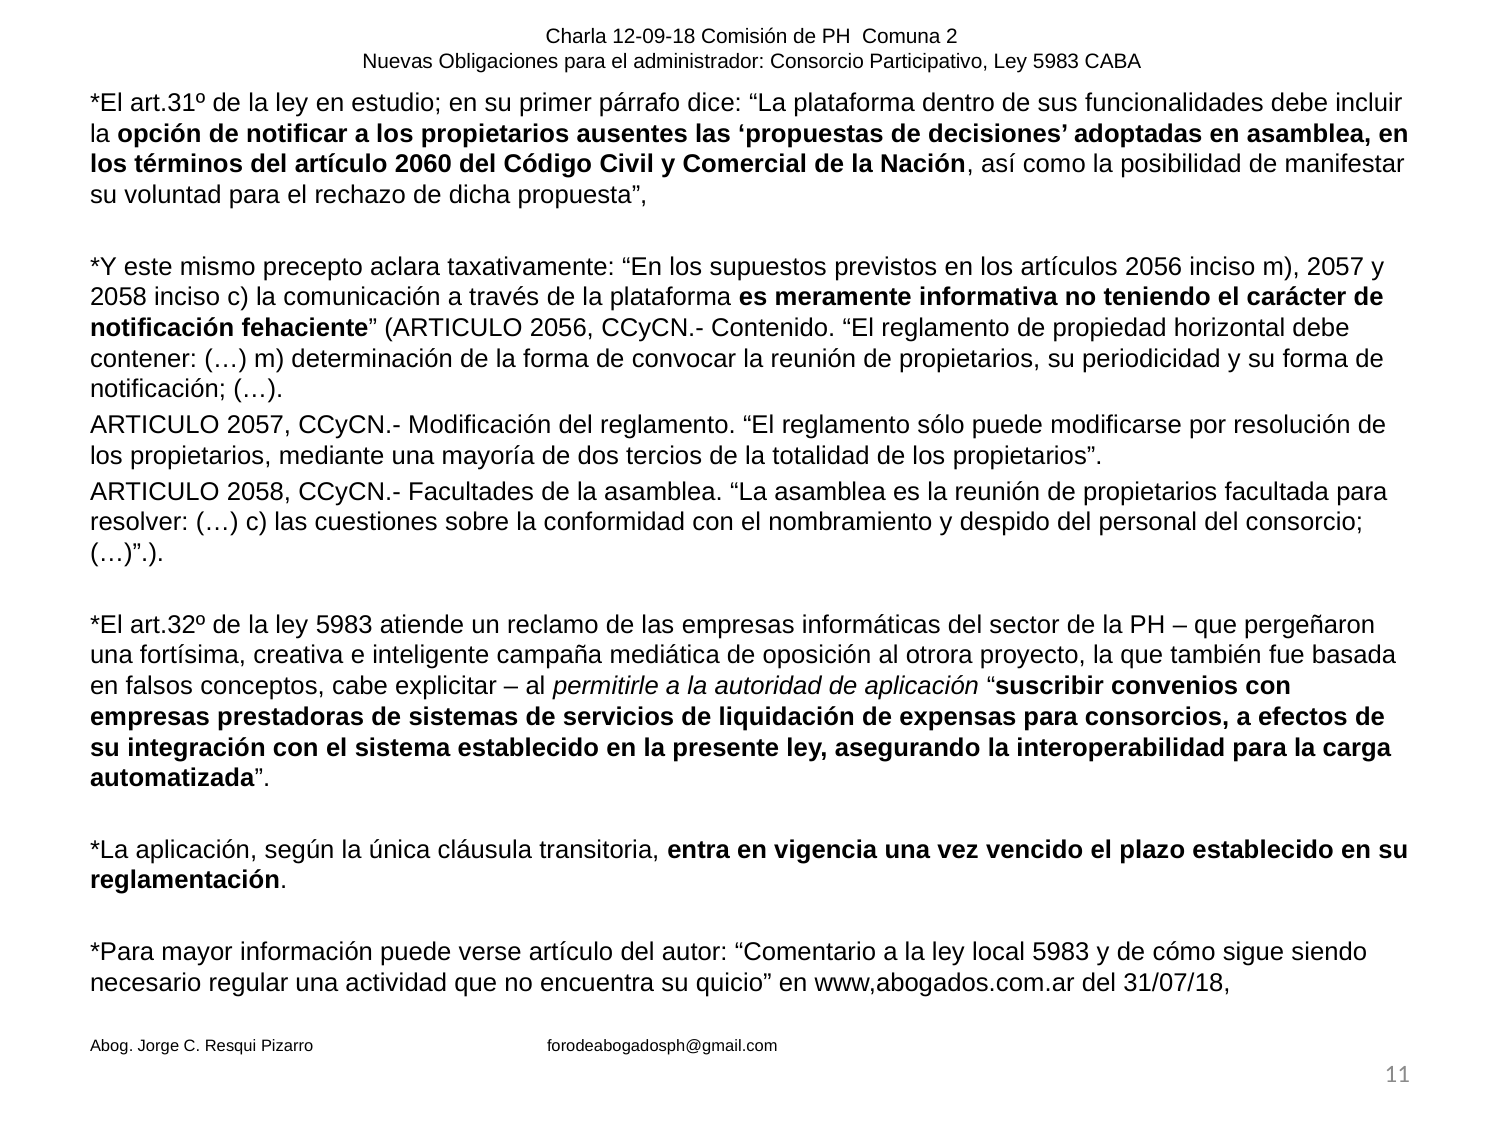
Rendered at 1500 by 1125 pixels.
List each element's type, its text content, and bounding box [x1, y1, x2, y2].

list *El art.31º de la ley en estudio; en su primer párrafo dice: “La plataforma dentro de sus funcionalidades debe incluir la opción de notificar a los propietarios ausentes las ‘propuestas de decisiones’ adoptadas en asamblea, en los términos del artículo 2060 del Código Civil y Comercial de la Nación, así como la posibilidad de manifestar su voluntad para el rechazo de dicha propuesta”, *Y este mismo precepto aclara taxativamente: “En los supuestos previstos en los artículos 2056 inciso m), 2057 y 2058 inciso c) la comunicación a través de la plataforma es meramente informativa no teniendo el carácter de notificación fehaciente” (ARTICULO 2056, CCyCN.- Contenido. “El reglamento de propiedad horizontal debe contener: (…) m) determinación de la forma de convocar la reunión de propietarios, su periodicidad y su forma de notificación; (…). ARTICULO 2057, CCyCN.- Modificación del reglamento. “El reglamento sólo puede modificarse por resolución de los propietarios, mediante una mayoría de dos tercios de la totalidad de los propietarios”. ARTICULO 2058, CCyCN.- Facultades de la asamblea. “La asamblea es la reunión de propietarios facultada para resolver: (…) c) las cuestiones sobre la conformidad con el nombramiento y despido del personal del consorcio; (…)”.). *El art.32º de la ley 5983 atiende un reclamo de las empresas informáticas del sector de la PH – que pergeñaron una fortísima, creativa e inteligente campaña mediática de oposición al otrora proyecto, la que también fue basada en falsos conceptos, cabe explicitar – al permitirle a la autoridad de aplicación “suscribir convenios con empresas prestadoras de sistemas de servicios de liquidación de expensas para consorcios, a efectos de su integración con el sistema establecido en la presente ley, asegurando la interoperabilidad para la carga automatizada”. *La aplicación, según la única cláusula transitoria, entra en vigencia una vez vencido el plazo establecido en su reglamentación. *Para mayor información puede verse artículo del autor: “Comentario a la ley local 5983 y de cómo sigue siendo necesario regular una actividad que no encuentra su quicio” en www,abogados.com.ar del 31/07/18, Abog. Jorge C. Resqui Pizarro forodeabogadosph@gmail.com [75, 78, 1425, 1106]
title Charla 12-09-18 Comisión de PH Comuna 2 Nuevas Obligaciones para el administrador: Consorcio Participativo, Ley 5983 CABA [76, 7, 1427, 114]
slide_number 11 [1074, 1042, 1425, 1103]
